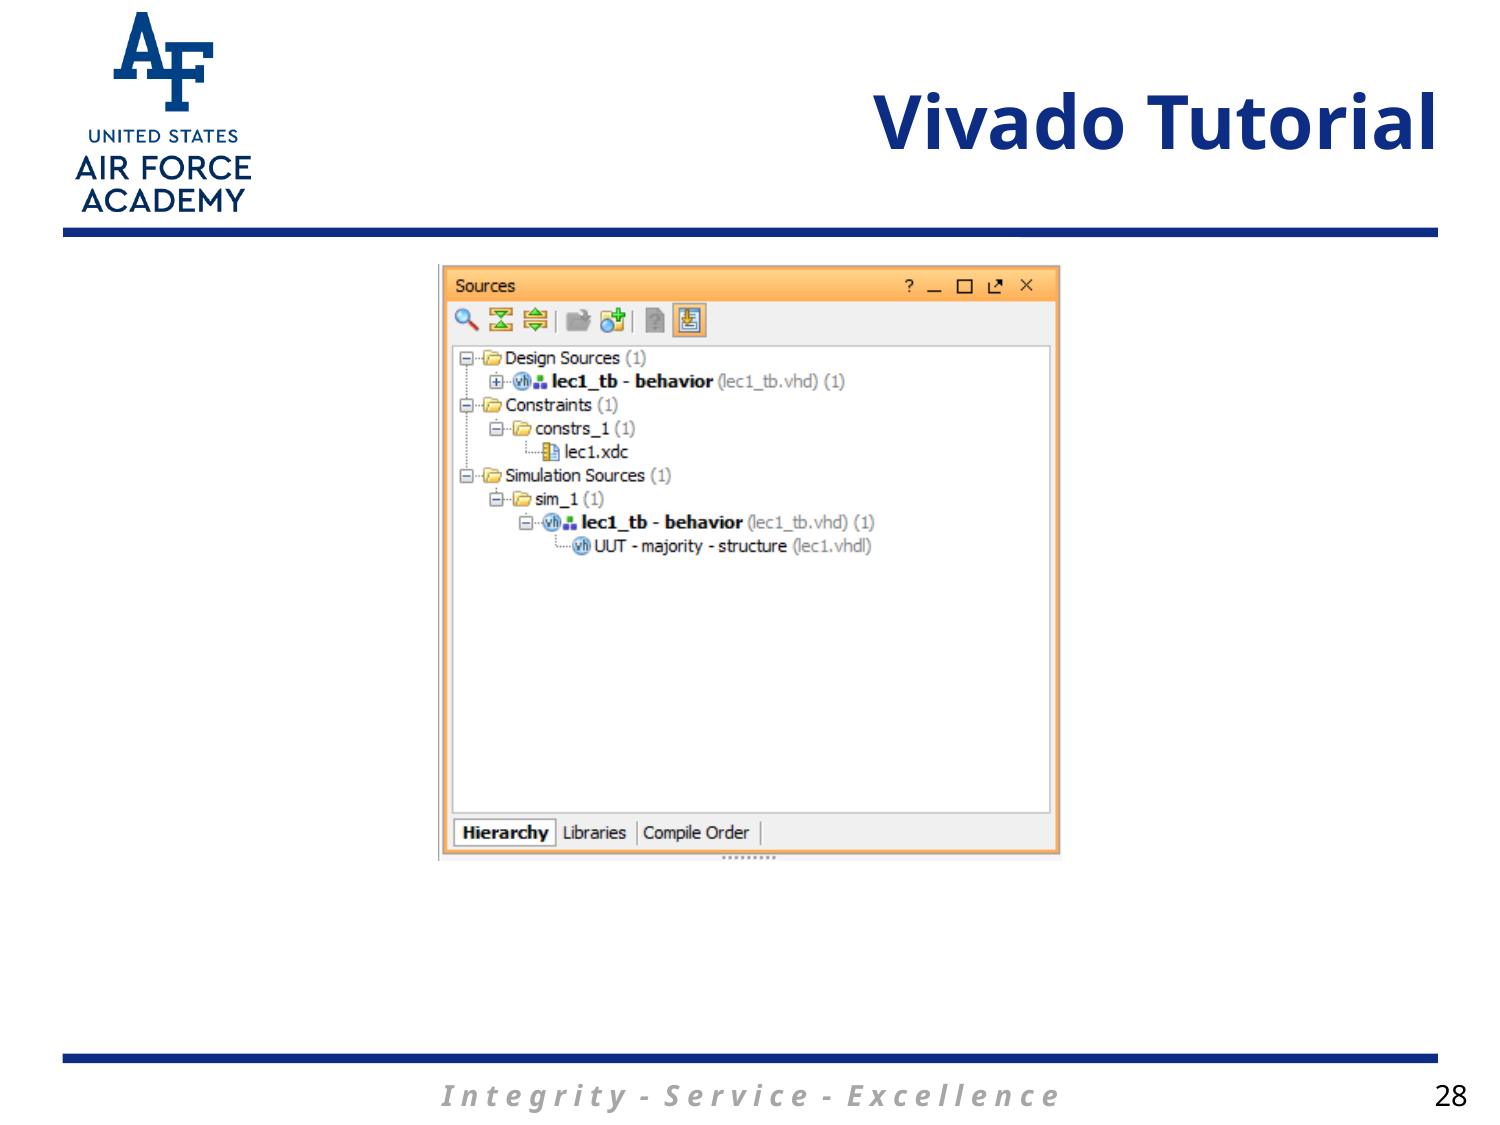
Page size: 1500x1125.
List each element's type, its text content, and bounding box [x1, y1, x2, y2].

picture [75, 12, 251, 212]
title Vivado Tutorial [299, 29, 1456, 211]
text_box 28 [1402, 1069, 1500, 1125]
picture [438, 264, 1062, 861]
